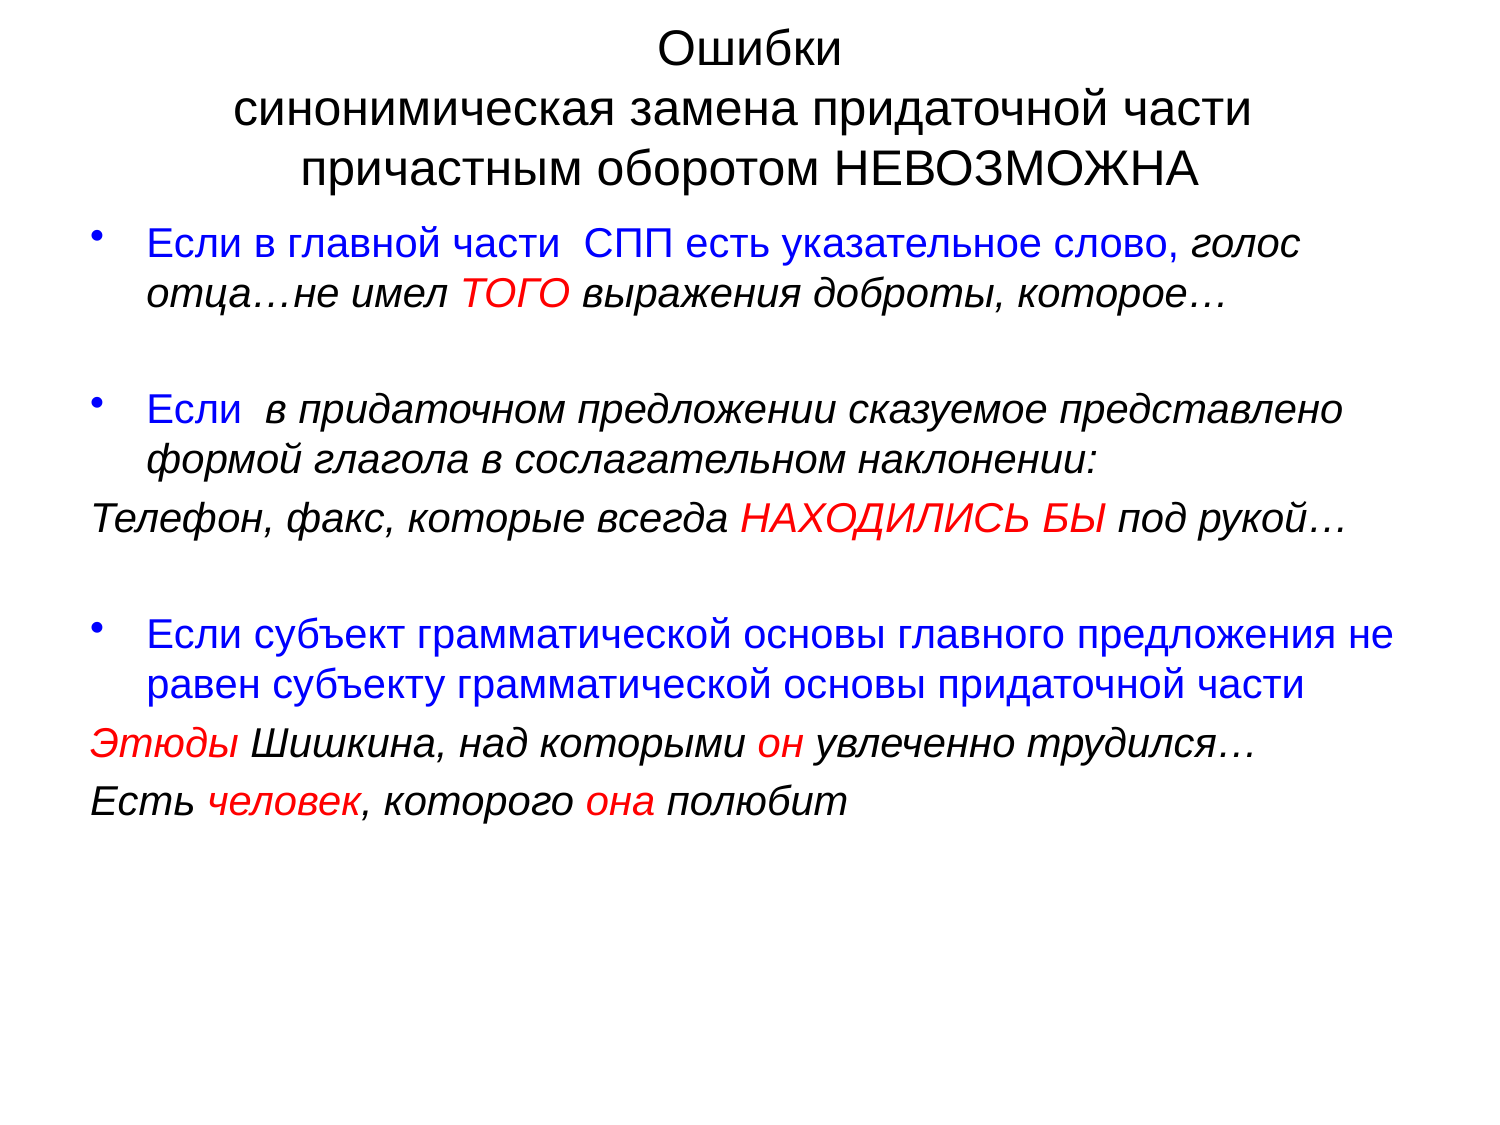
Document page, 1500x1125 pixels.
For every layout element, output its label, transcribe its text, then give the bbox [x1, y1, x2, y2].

list Если в главной части СПП есть указательное слово, голос отца…не имел ТОГО выражения доброты, которое… Если в придаточном предложении сказуемое представлено формой глагола в сослагательном наклонении: Телефон, факс, которые всегда НАХОДИЛИСЬ БЫ под рукой… Если субъект грамматической основы главного предложения не равен субъекту грамматической основы придаточной части Этюды Шишкина, над которыми он увлеченно трудился… Есть человек, которого она полюбит [75, 208, 1425, 1005]
title Ошибки синонимическая замена придаточной части причастным оборотом НЕВОЗМОЖНА [75, 45, 1425, 126]
